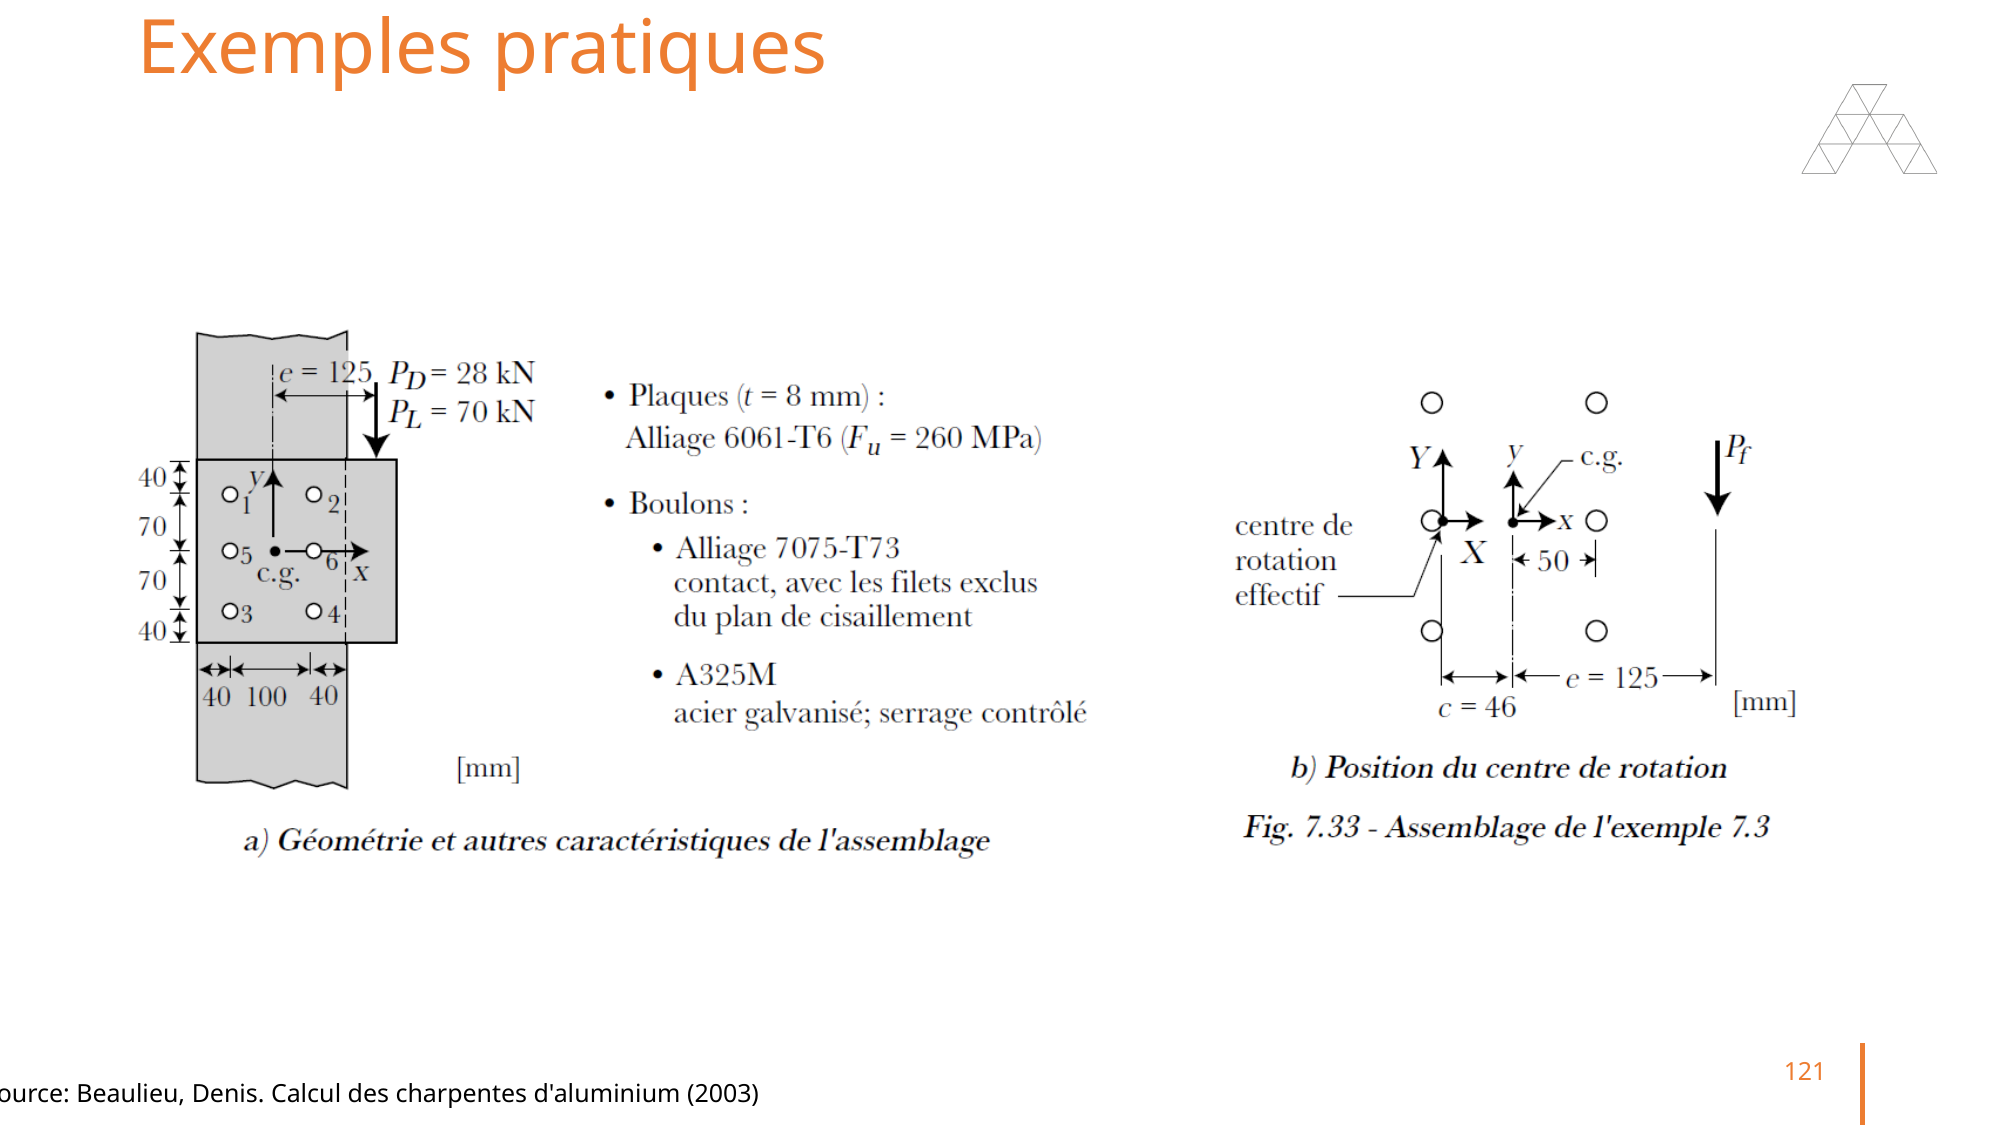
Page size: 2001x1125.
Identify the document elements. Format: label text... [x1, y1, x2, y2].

picture [137, 326, 1985, 883]
title Exemples pratiques [137, 9, 1749, 162]
slide_number 121 [1643, 1042, 1842, 1103]
text_box Source: Beaulieu, Denis. Calcul des charpentes d'aluminium (2003) [0, 1070, 776, 1115]
